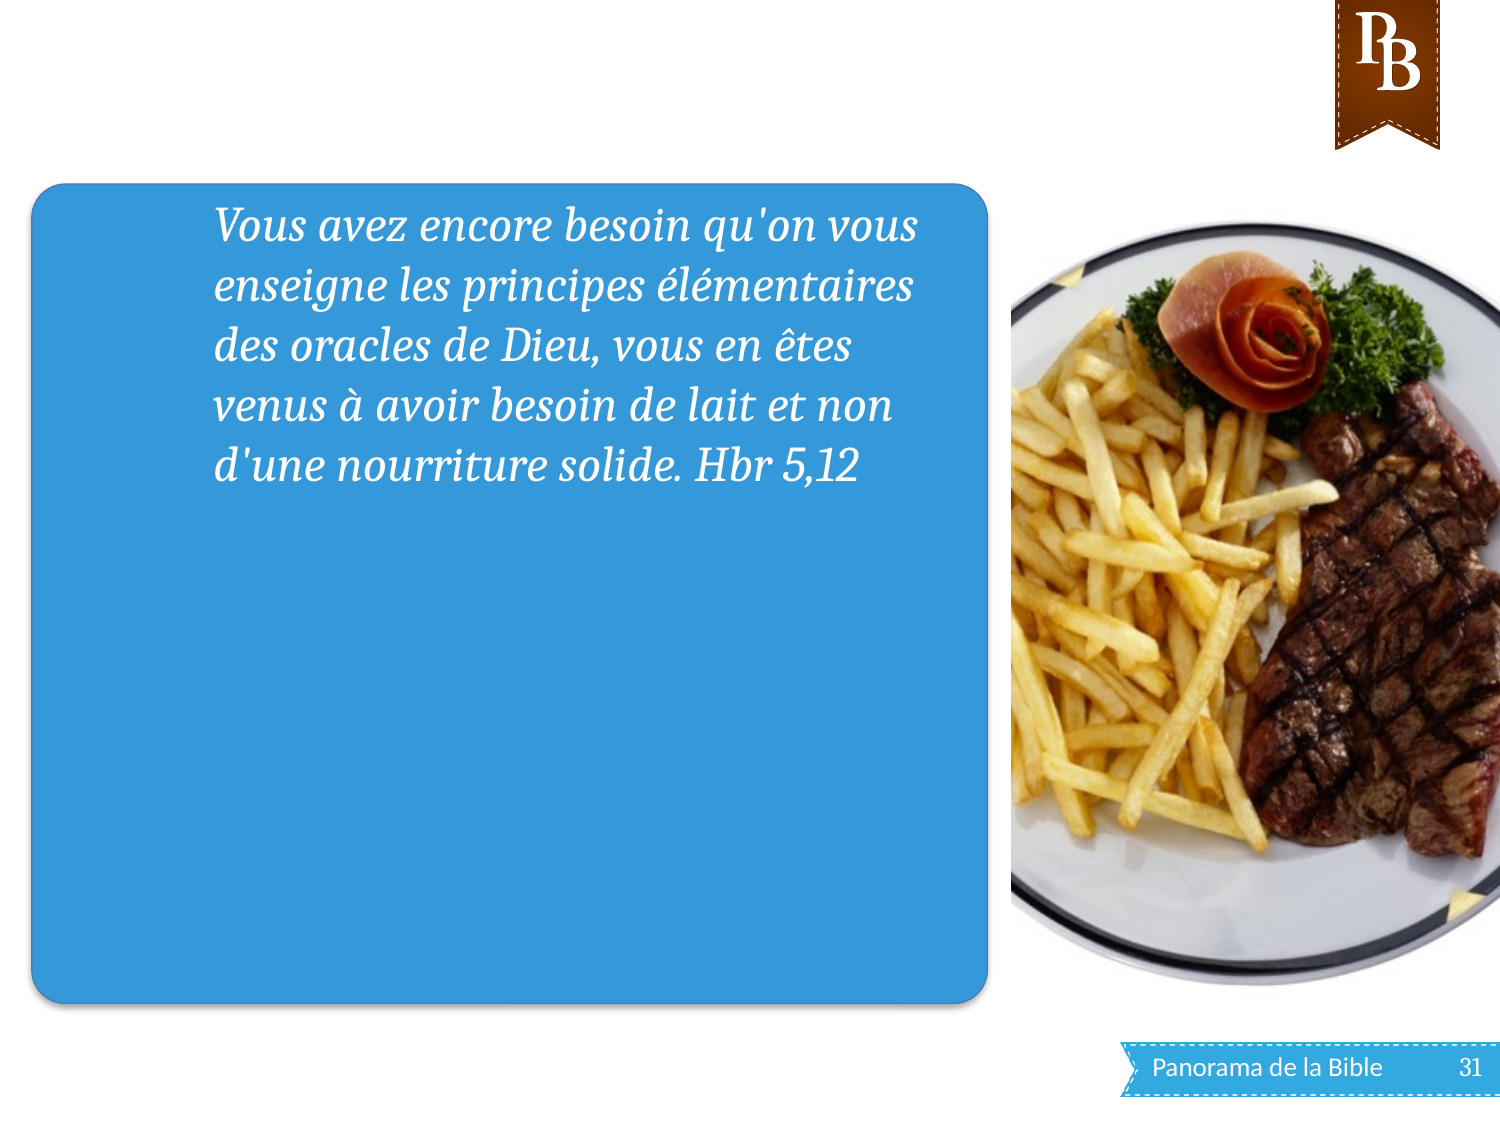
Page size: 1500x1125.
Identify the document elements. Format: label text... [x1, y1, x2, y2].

picture [1011, 183, 1500, 998]
picture [1120, 1042, 1500, 1097]
picture [1335, 0, 1440, 150]
list Vous avez encore besoin qu'on vous enseigne les principes élémentaires des oracles de Dieu, vous en êtes venus à avoir besoin de lait et non d'une nourriture solide. Hbr 5,12 [48, 184, 955, 994]
